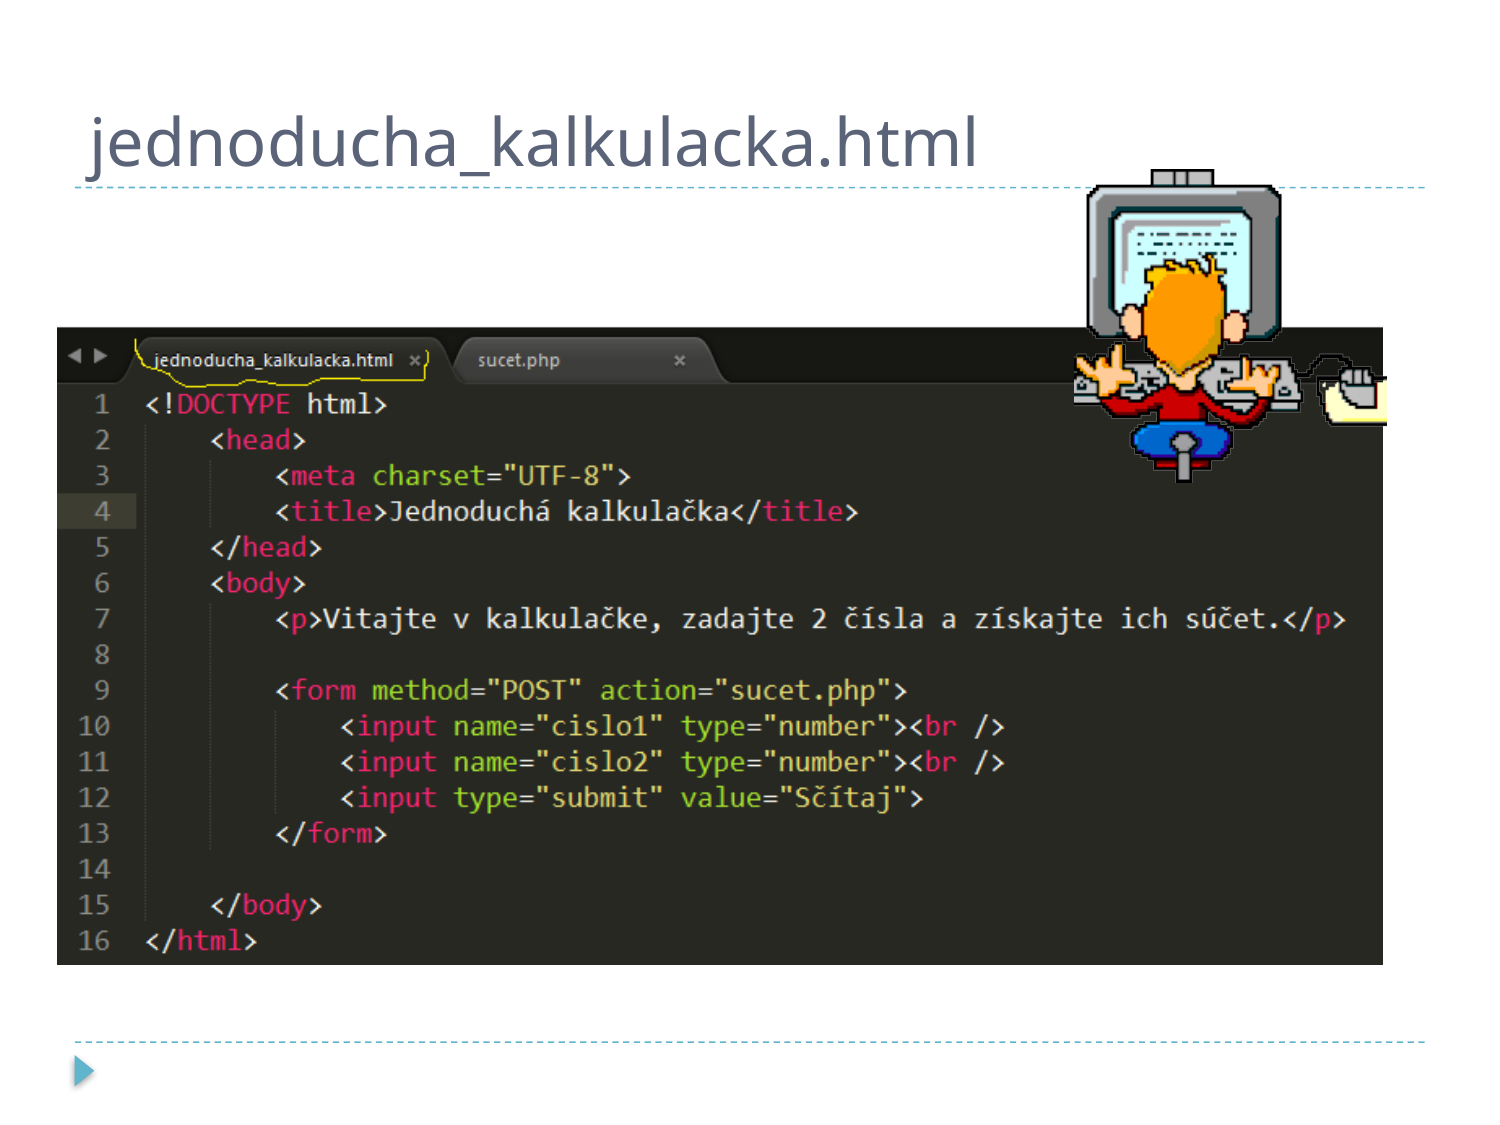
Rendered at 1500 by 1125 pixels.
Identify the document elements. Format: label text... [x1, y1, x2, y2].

picture [57, 169, 1387, 965]
title jednoducha_kalkulacka.html [75, 24, 1425, 188]
